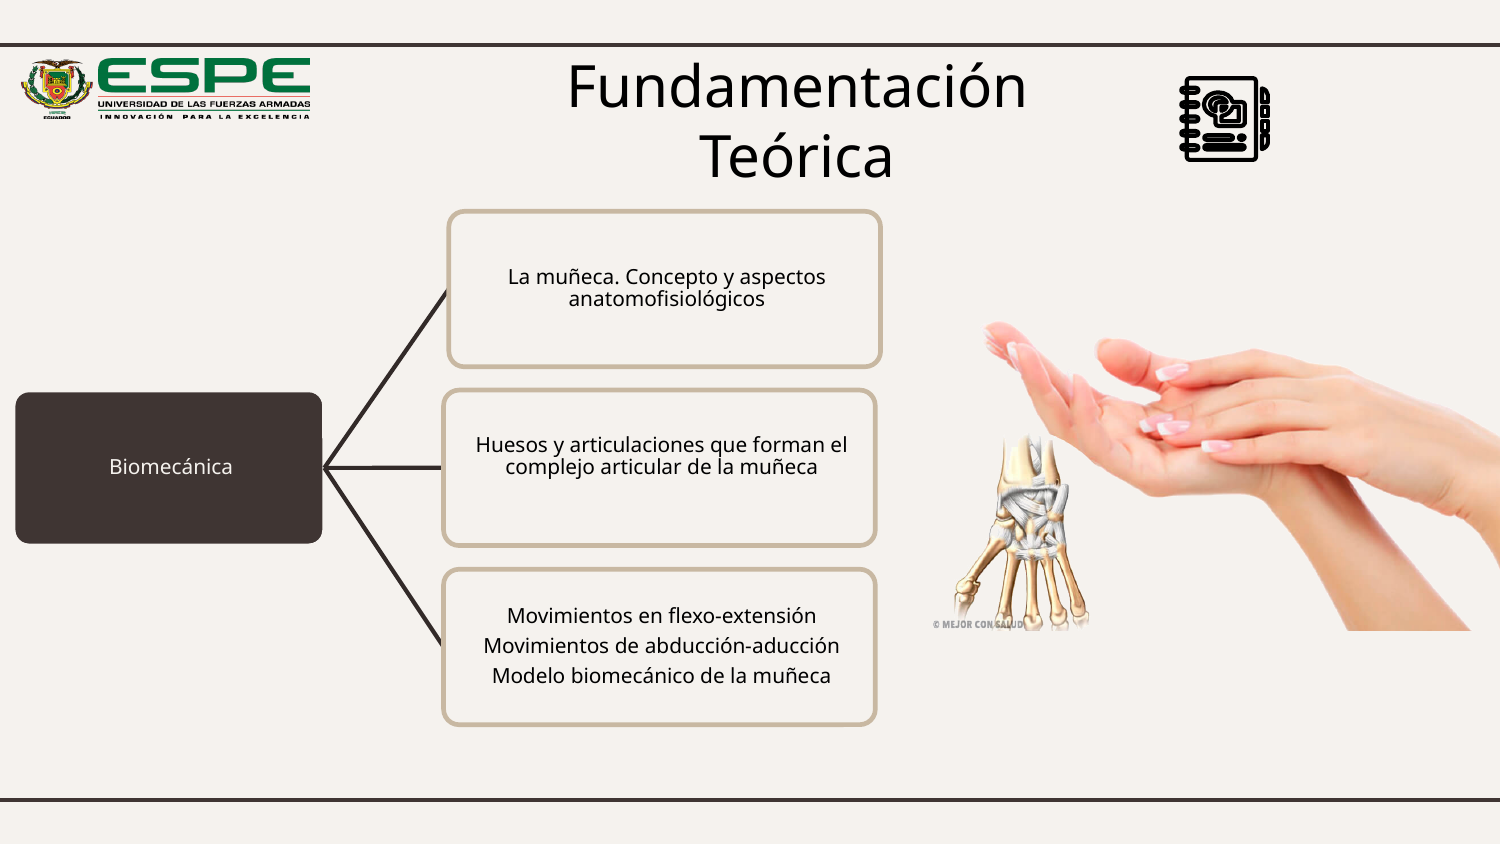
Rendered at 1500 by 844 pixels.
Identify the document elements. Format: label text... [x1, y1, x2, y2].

picture [930, 305, 1500, 631]
picture [20, 57, 310, 120]
title Fundamentación Teórica [446, 78, 1149, 160]
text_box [0, 210, 1011, 725]
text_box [1180, 77, 1269, 161]
